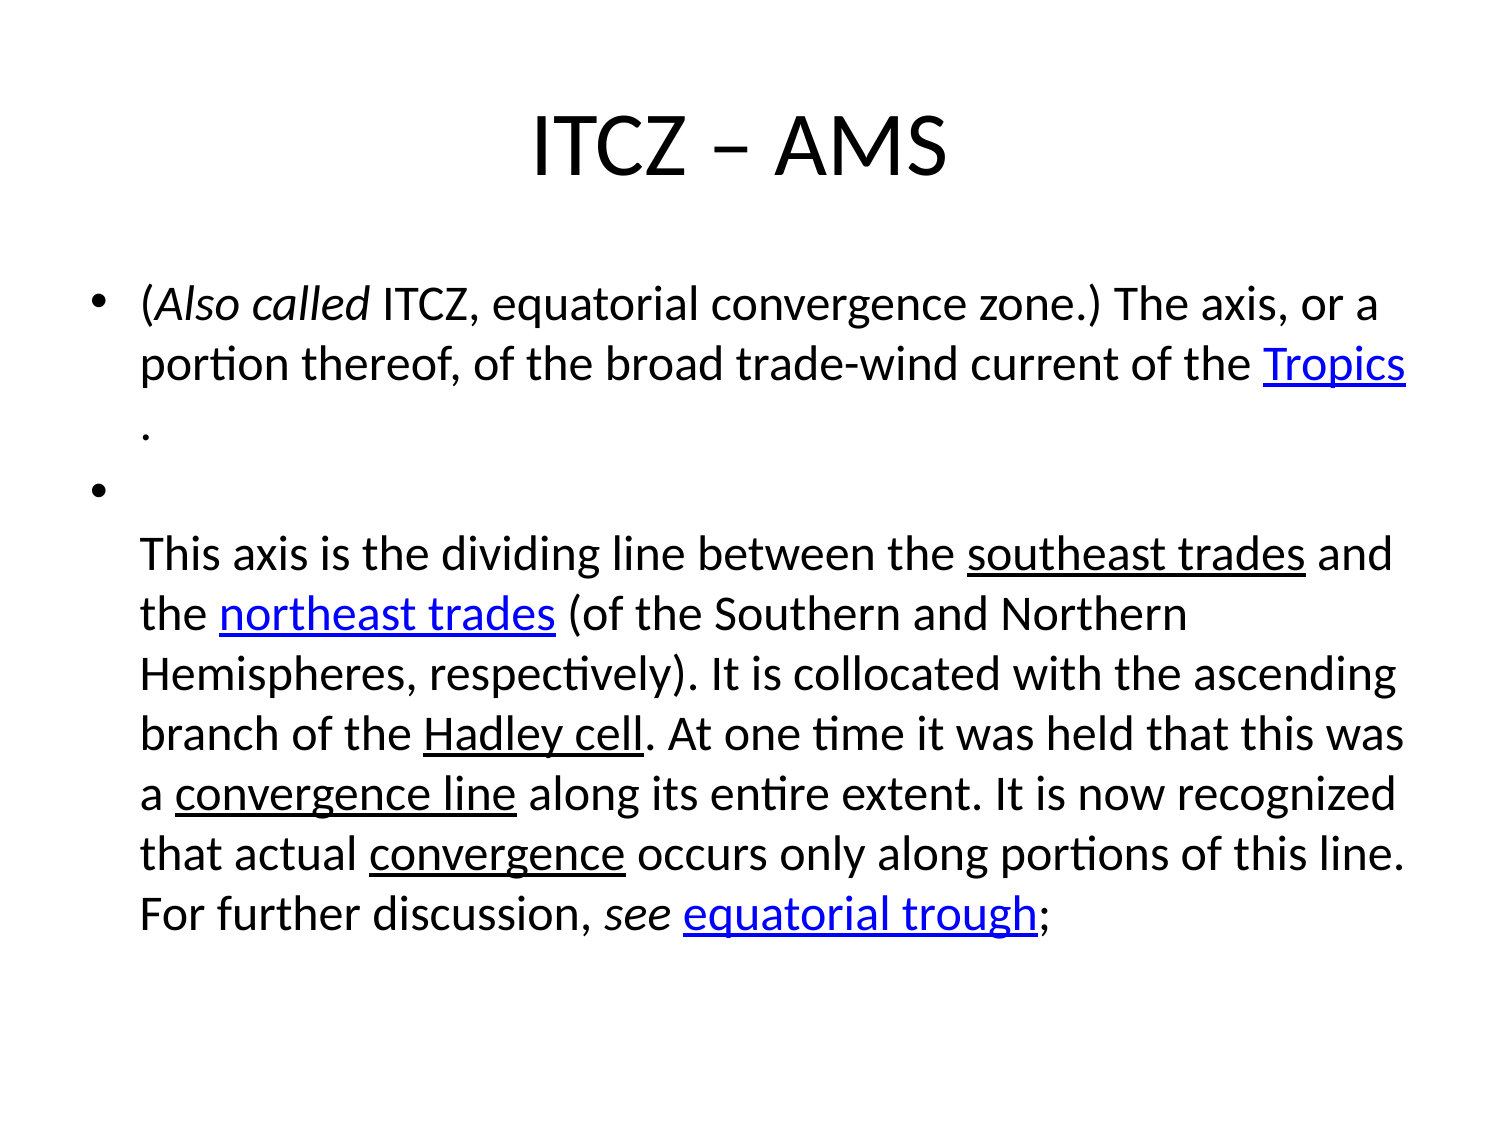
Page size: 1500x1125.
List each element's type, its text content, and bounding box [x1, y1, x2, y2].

list (Also called ITCZ, equatorial convergence zone.) The axis, or a portion thereof, of the broad trade-wind current of the Tropics. This axis is the dividing line between the southeast trades and the northeast trades (of the Southern and Northern Hemispheres, respectively). It is collocated with the ascending branch of the Hadley cell. At one time it was held that this was a convergence line along its entire extent. It is now recognized that actual convergence occurs only along portions of this line. For further discussion, see equatorial trough; [75, 262, 1425, 1005]
title ITCZ – AMS [75, 45, 1425, 233]
